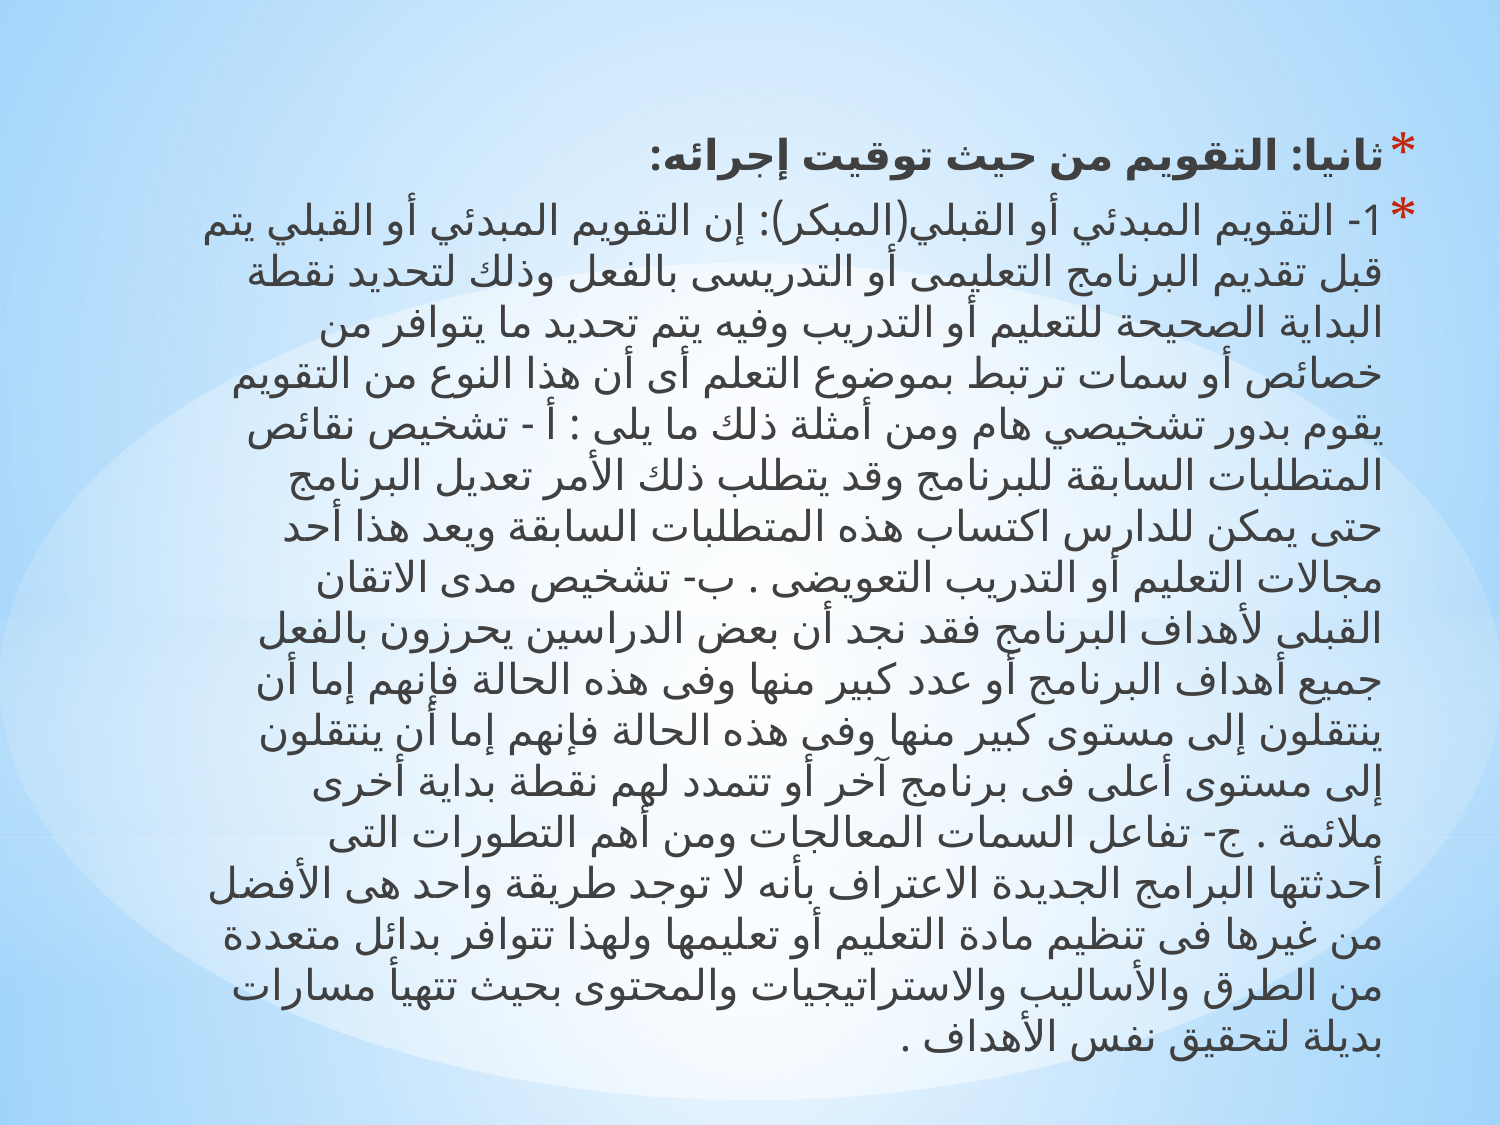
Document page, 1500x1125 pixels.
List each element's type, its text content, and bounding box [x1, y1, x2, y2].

list ثانيا: التقويم من حيث توقيت إجرائه: 1- التقويم المبدئي أو القبلي(المبكر): إن التقويم المبدئي أو القبلي يتم قبل تقديم البرنامج التعليمى أو التدريسى بالفعل وذلك لتحديد نقطة البداية الصحيحة للتعليم أو التدريب وفيه يتم تحديد ما يتوافر من خصائص أو سمات ترتبط بموضوع التعلم أى أن هذا النوع من التقويم يقوم بدور تشخيصي هام ومن أمثلة ذلك ما يلى : أ - تشخيص نقائص المتطلبات السابقة للبرنامج وقد يتطلب ذلك الأمر تعديل البرنامج حتى يمكن للدارس اكتساب هذه المتطلبات السابقة ويعد هذا أحد مجالات التعليم أو التدريب التعويضى . ب- تشخيص مدى الاتقان القبلى لأهداف البرنامج فقد نجد أن بعض الدراسين يحرزون بالفعل جميع أهداف البرنامج أو عدد كبير منها وفى هذه الحالة فإنهم إما أن ينتقلون إلى مستوى كبير منها وفى هذه الحالة فإنهم إما أن ينتقلون إلى مستوى أعلى فى برنامج آخر أو تتمدد لهم نقطة بداية أخرى ملائمة . ج- تفاعل السمات المعالجات ومن أهم التطورات التى أحدثتها البرامج الجديدة الاعتراف بأنه لا توجد طريقة واحد هى الأفضل من غيرها فى تنظيم مادة التعليم أو تعليمها ولهذا تتوافر بدائل متعددة من الطرق والأساليب والاستراتيجيات والمحتوى بحيث تتهيأ مسارات بديلة لتحقيق نفس الأهداف . [187, 120, 1438, 1075]
